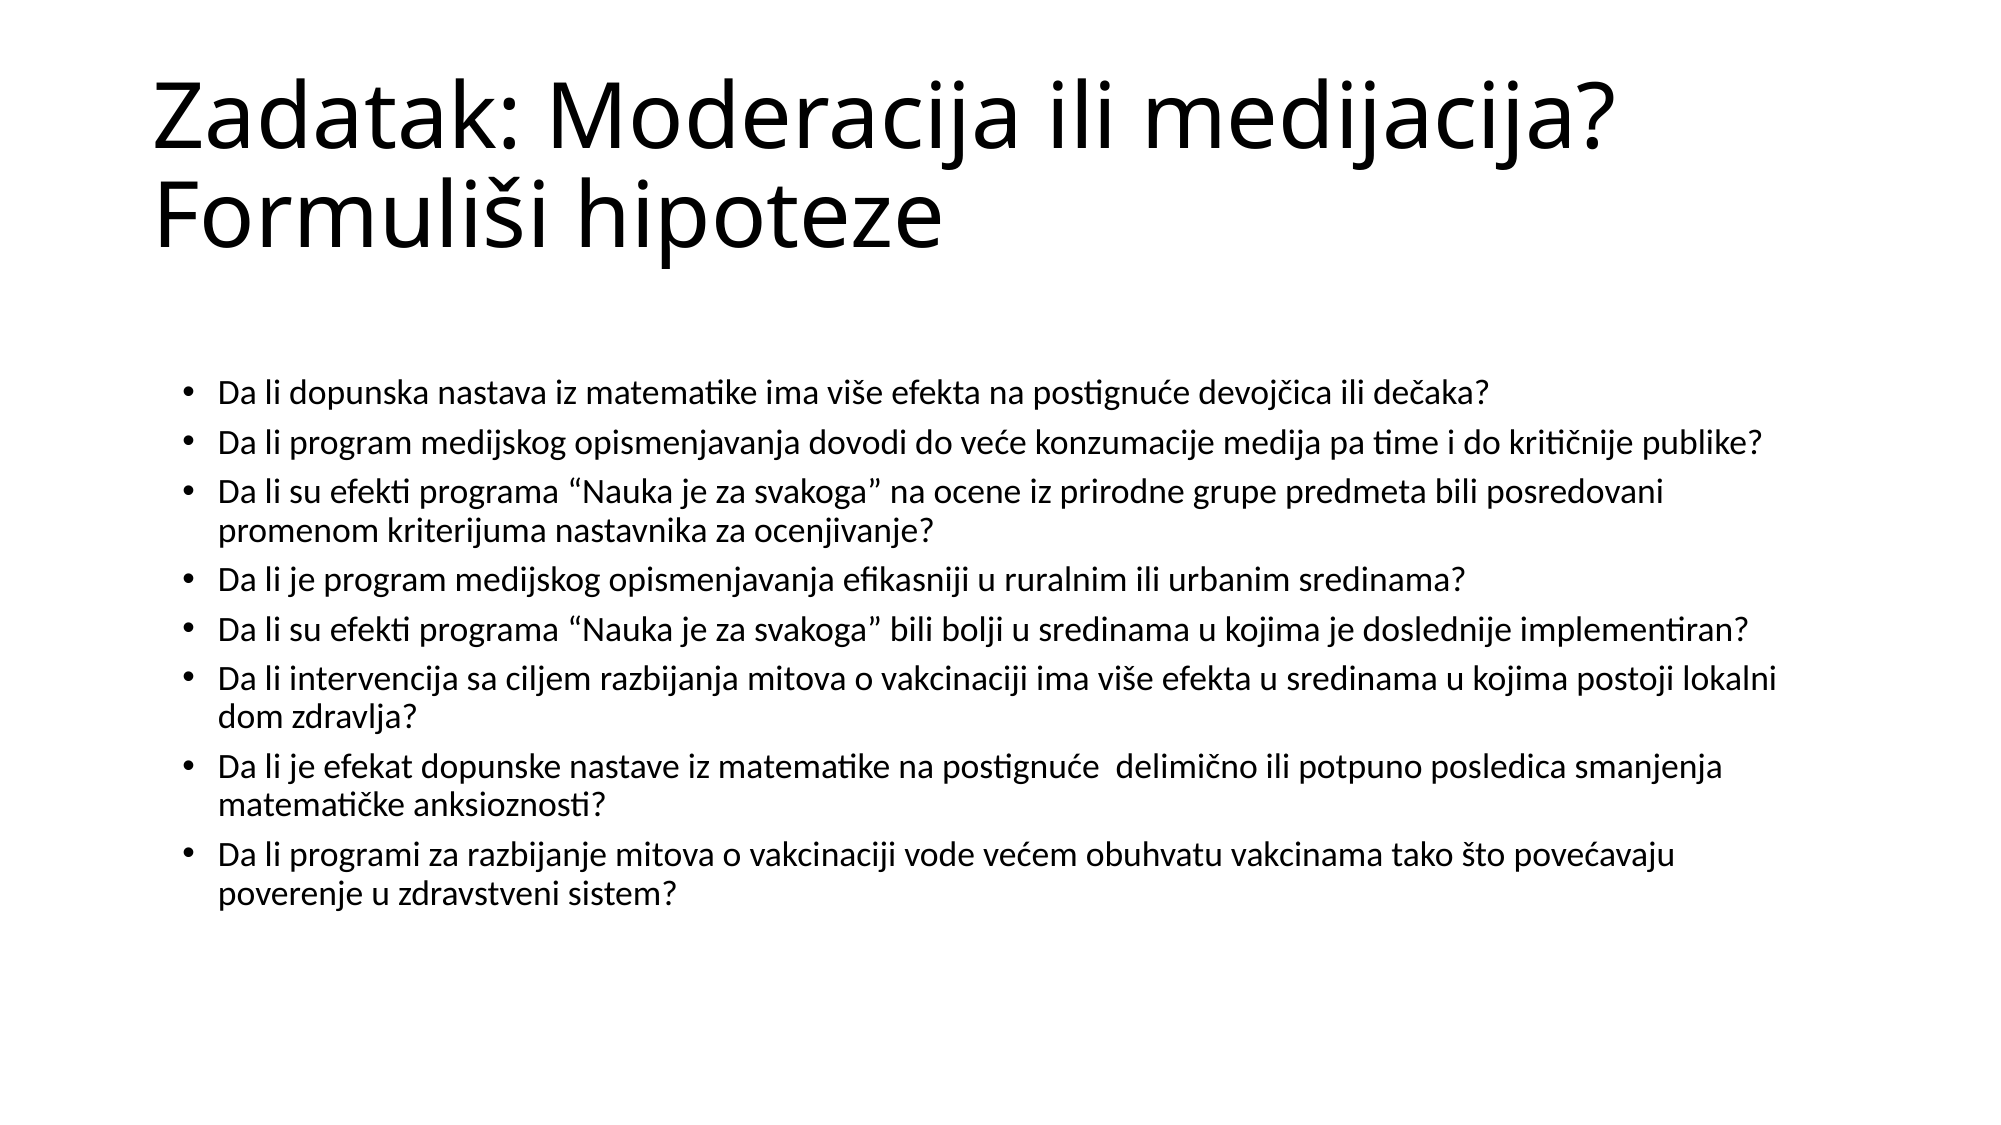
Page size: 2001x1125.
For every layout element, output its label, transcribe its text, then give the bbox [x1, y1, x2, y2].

list Da li dopunska nastava iz matematike ima više efekta na postignuće devojčica ili dečaka? Da li program medijskog opismenjavanja dovodi do veće konzumacije medija pa time i do kritičnije publike? Da li su efekti programa “Nauka je za svakoga” na ocene iz prirodne grupe predmeta bili posredovani promenom kriterijuma nastavnika za ocenjivanje? Da li je program medijskog opismenjavanja efikasniji u ruralnim ili urbanim sredinama? Da li su efekti programa “Nauka je za svakoga” bili bolji u sredinama u kojima je doslednije implementiran? Da li intervencija sa ciljem razbijanja mitova o vakcinaciji ima više efekta u sredinama u kojima postoji lokalni dom zdravlja? Da li je efekat dopunske nastave iz matematike na postignuće delimično ili potpuno posledica smanjenja matematičke anksioznosti? Da li programi za razbijanje mitova o vakcinaciji vode većem obuhvatu vakcinama tako što povećavaju poverenje u zdravstveni sistem? [167, 366, 1807, 986]
title Zadatak: Moderacija ili medijacija? Formuliši hipoteze [137, 59, 1863, 278]
